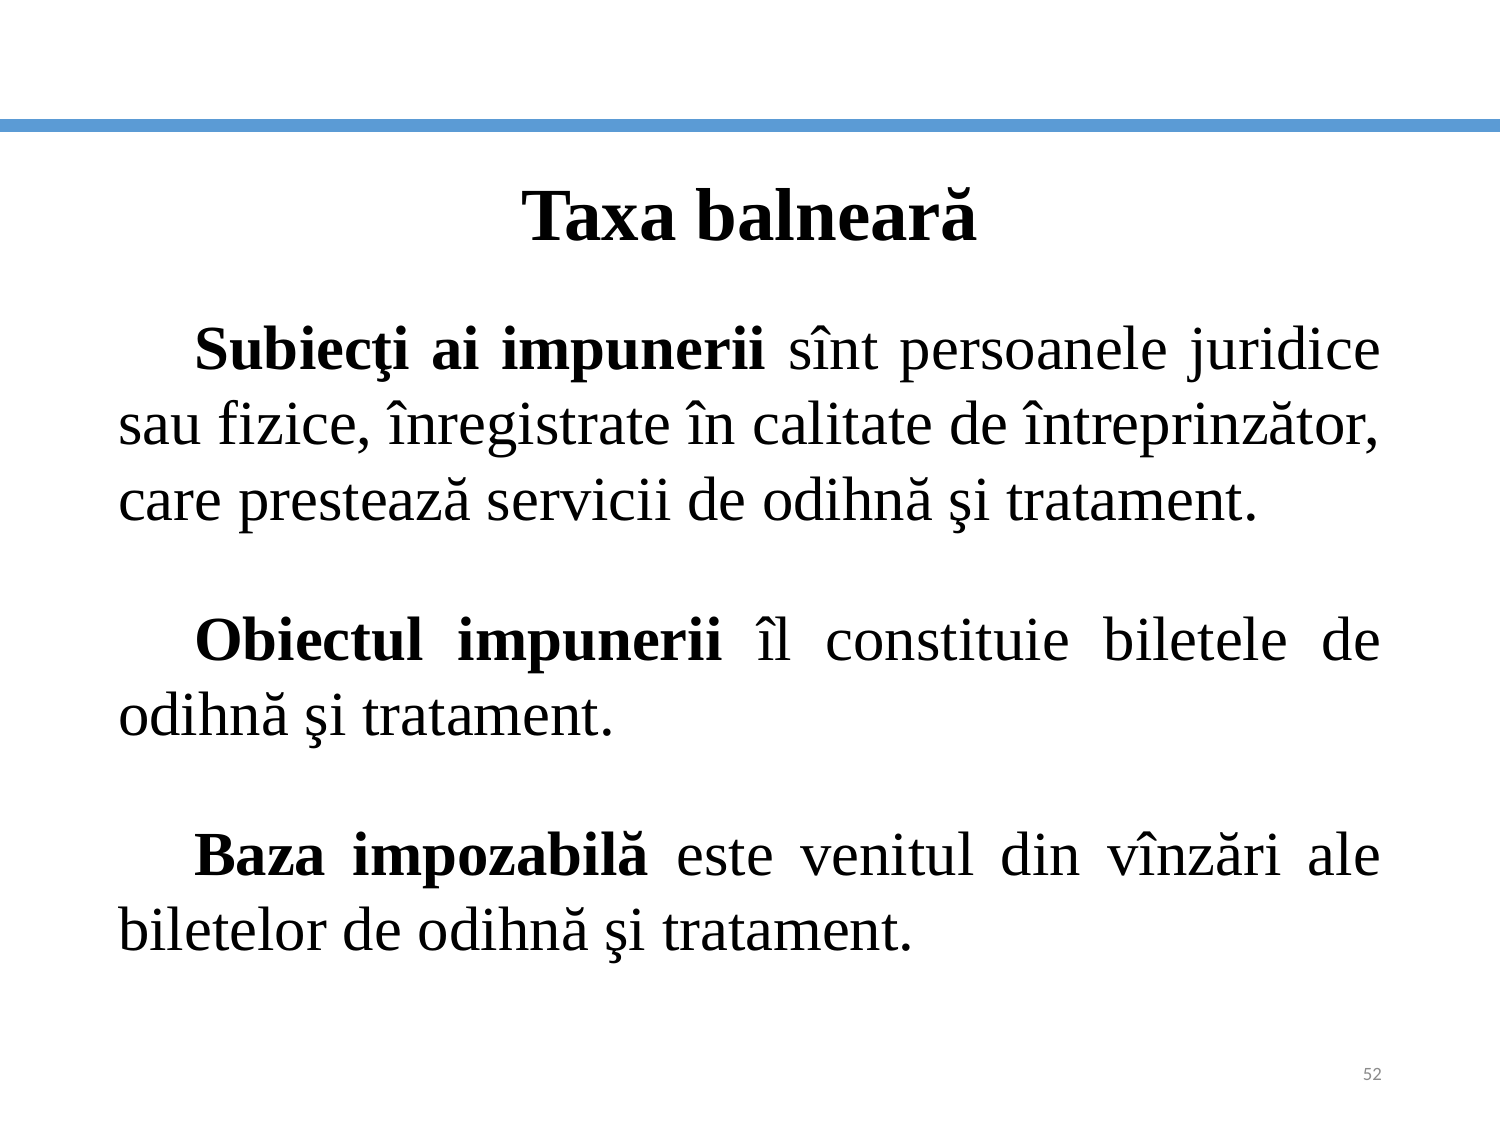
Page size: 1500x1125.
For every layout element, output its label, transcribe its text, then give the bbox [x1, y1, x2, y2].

slide_number 52 [1059, 1042, 1397, 1103]
title Taxa balneară [103, 154, 1397, 278]
list Subiecţi ai impunerii sînt persoanele juridice sau fizice, înregistrate în calitate de întreprinzător, care prestează servicii de odihnă şi tratament. Obiectul impunerii îl constituie biletele de odihnă şi tratament. Baza impozabilă este venitul din vînzări ale biletelor de odihnă şi tratament. [103, 299, 1397, 1014]
